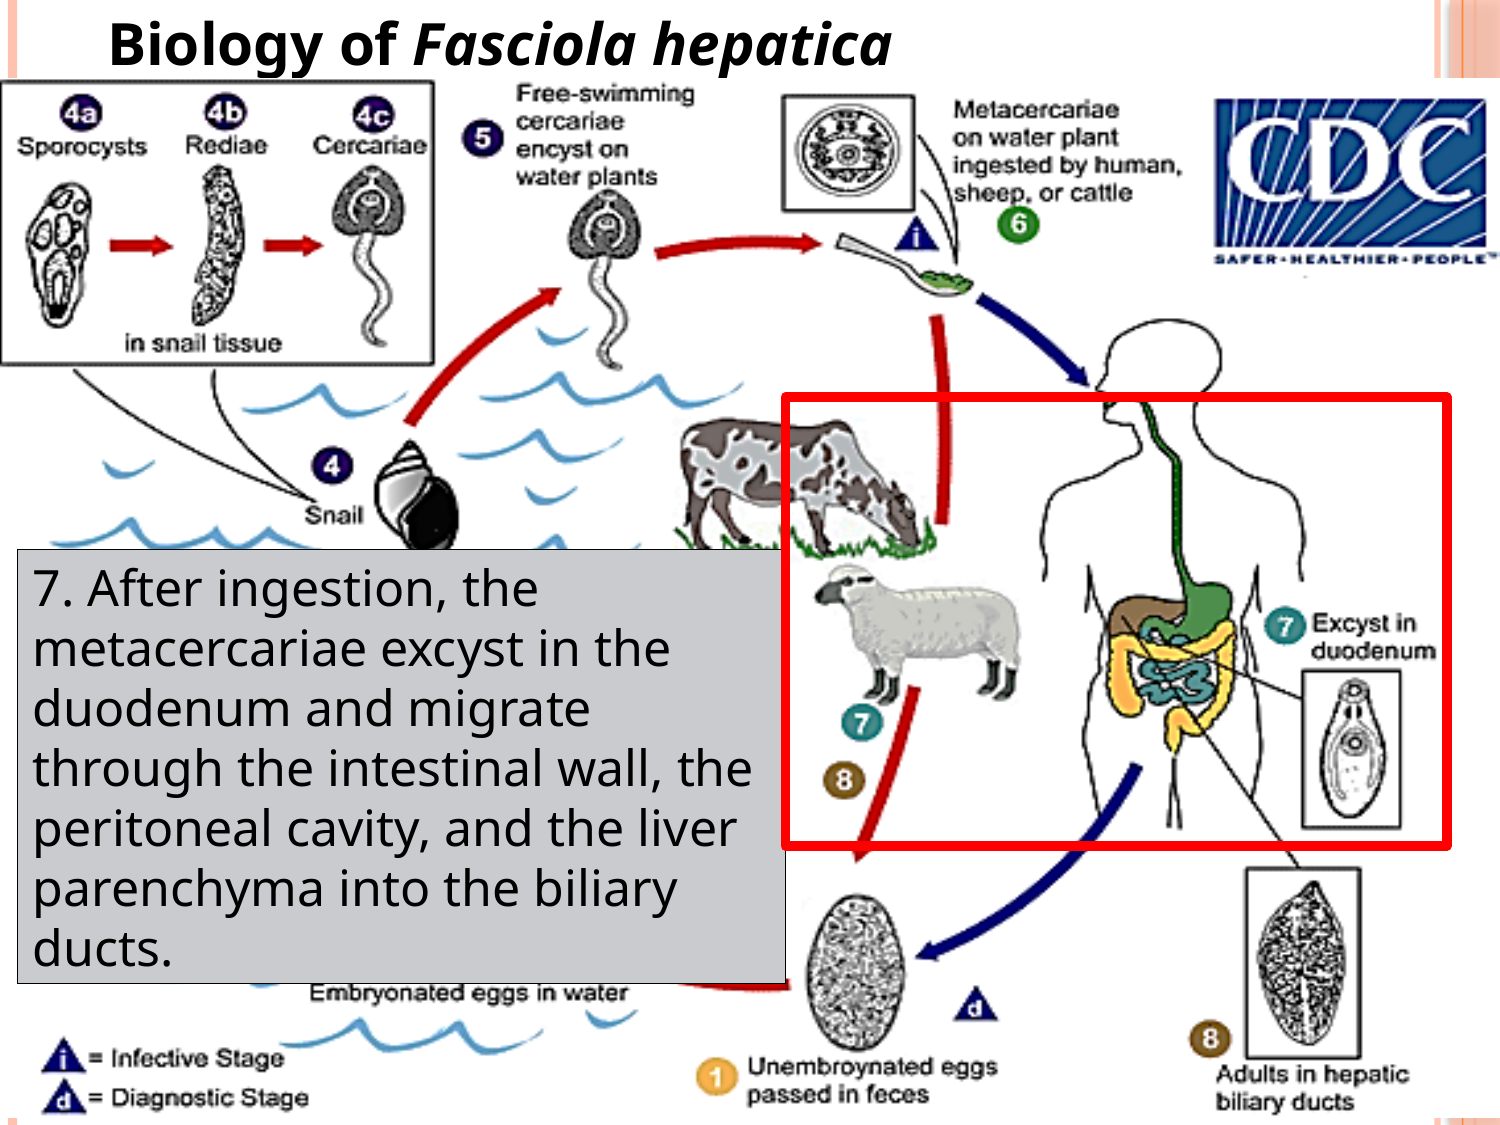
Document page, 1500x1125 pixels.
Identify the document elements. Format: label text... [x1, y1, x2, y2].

picture [0, 77, 1500, 1119]
list Biology of Fasciola hepatica [88, 0, 928, 74]
